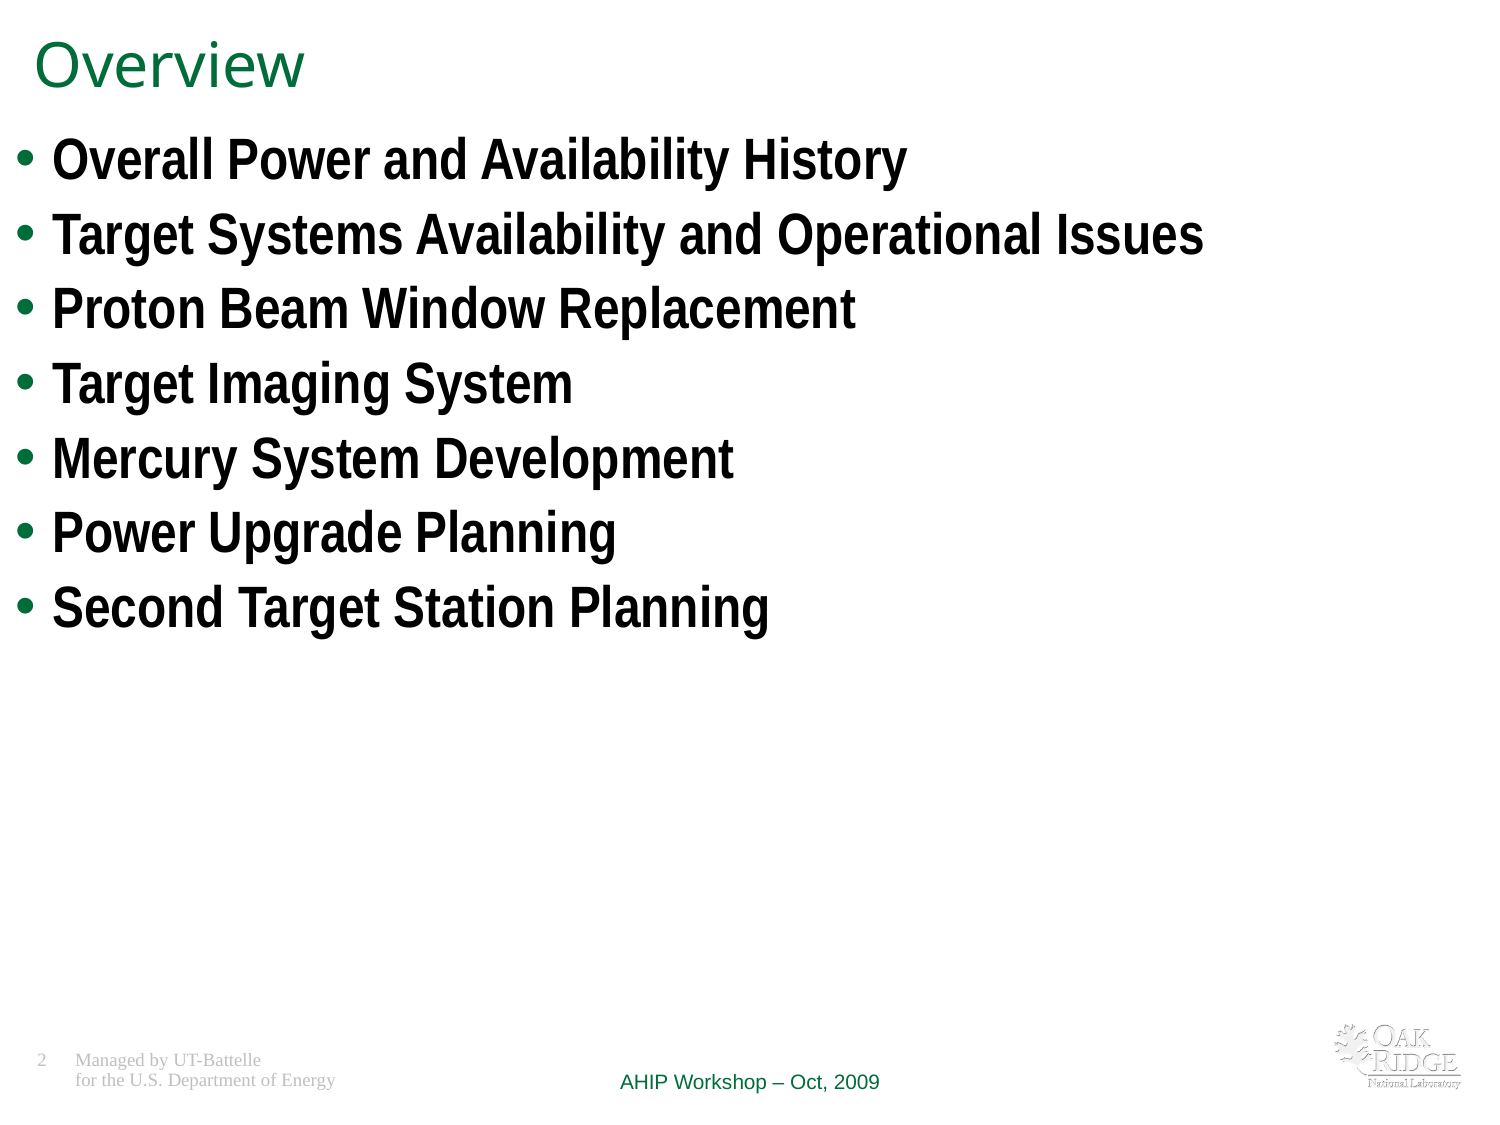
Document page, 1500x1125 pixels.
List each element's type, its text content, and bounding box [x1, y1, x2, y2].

list Overall Power and Availability History Target Systems Availability and Operational Issues Proton Beam Window Replacement Target Imaging System Mercury System Development Power Upgrade Planning Second Target Station Planning [0, 121, 1351, 972]
title Overview [17, 28, 1369, 109]
picture [1325, 1018, 1472, 1094]
